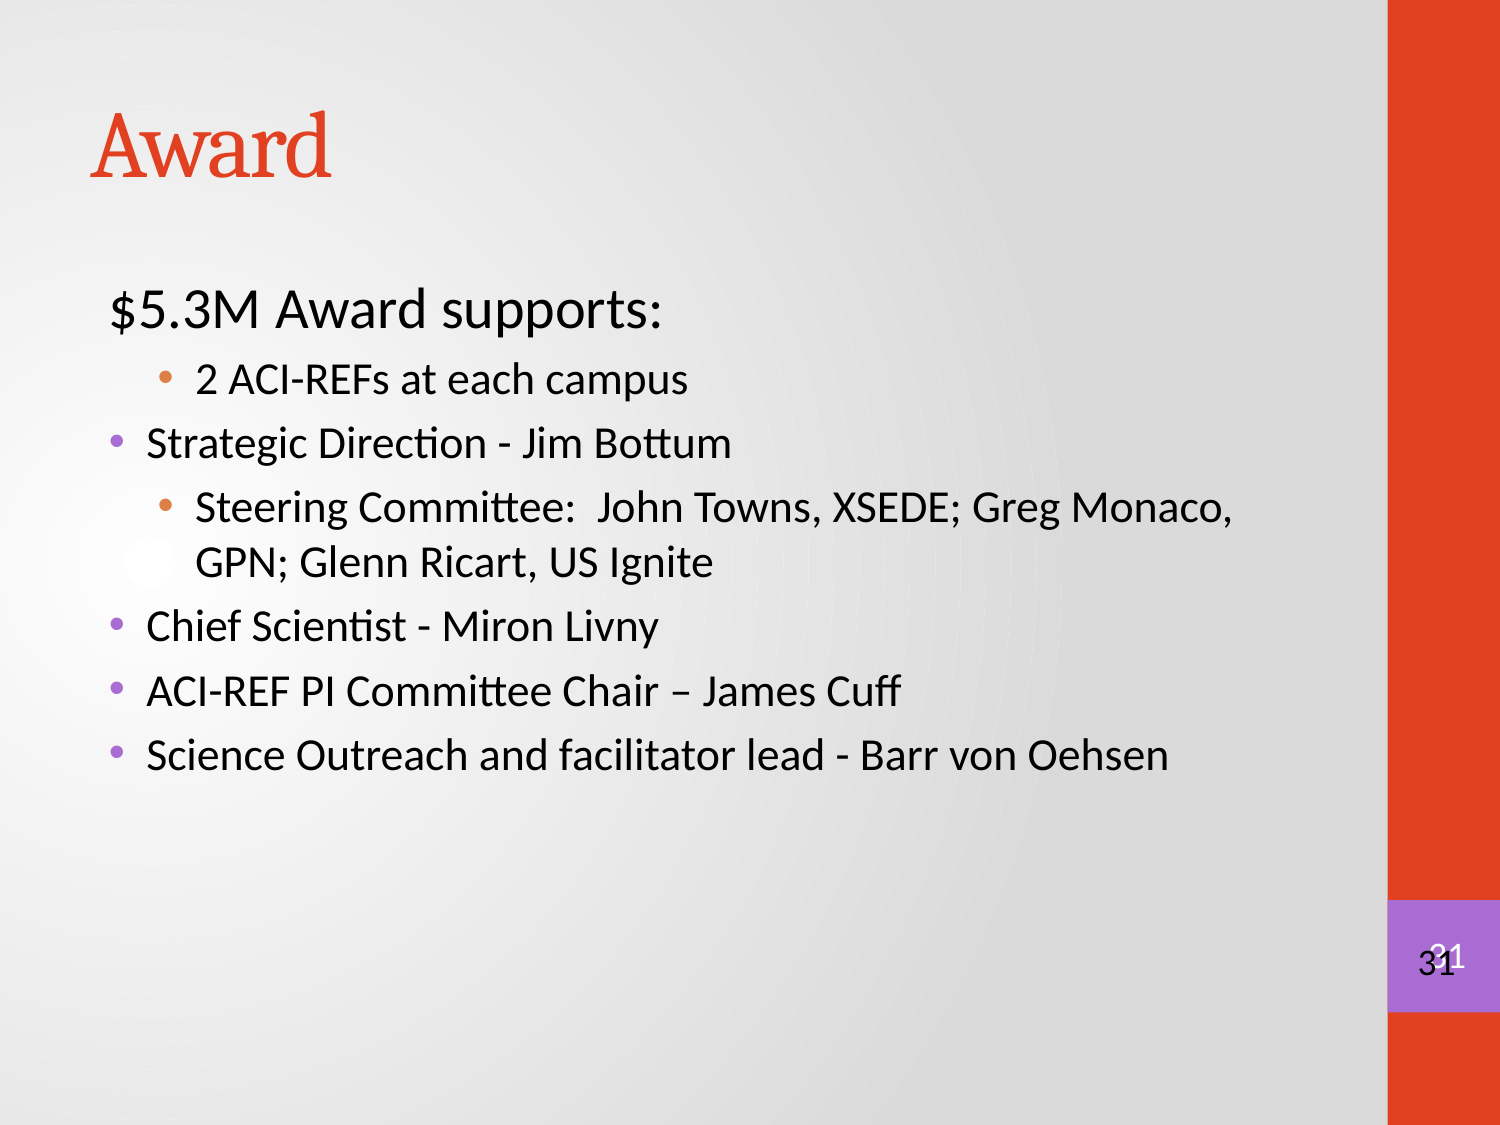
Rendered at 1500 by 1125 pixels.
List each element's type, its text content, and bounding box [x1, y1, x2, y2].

slide_number 31 [1399, 926, 1490, 992]
list $5.3M Award supports: 2 ACI-REFs at each campus Strategic Direction - Jim Bottum Steering Committee: John Towns, XSEDE; Greg Monaco, GPN; Glenn Ricart, US Ignite Chief Scientist - Miron Livny ACI-REF PI Committee Chair – James Cuff Science Outreach and facilitator lead - Barr von Oehsen [75, 262, 1325, 1050]
title Award [75, 45, 1325, 233]
